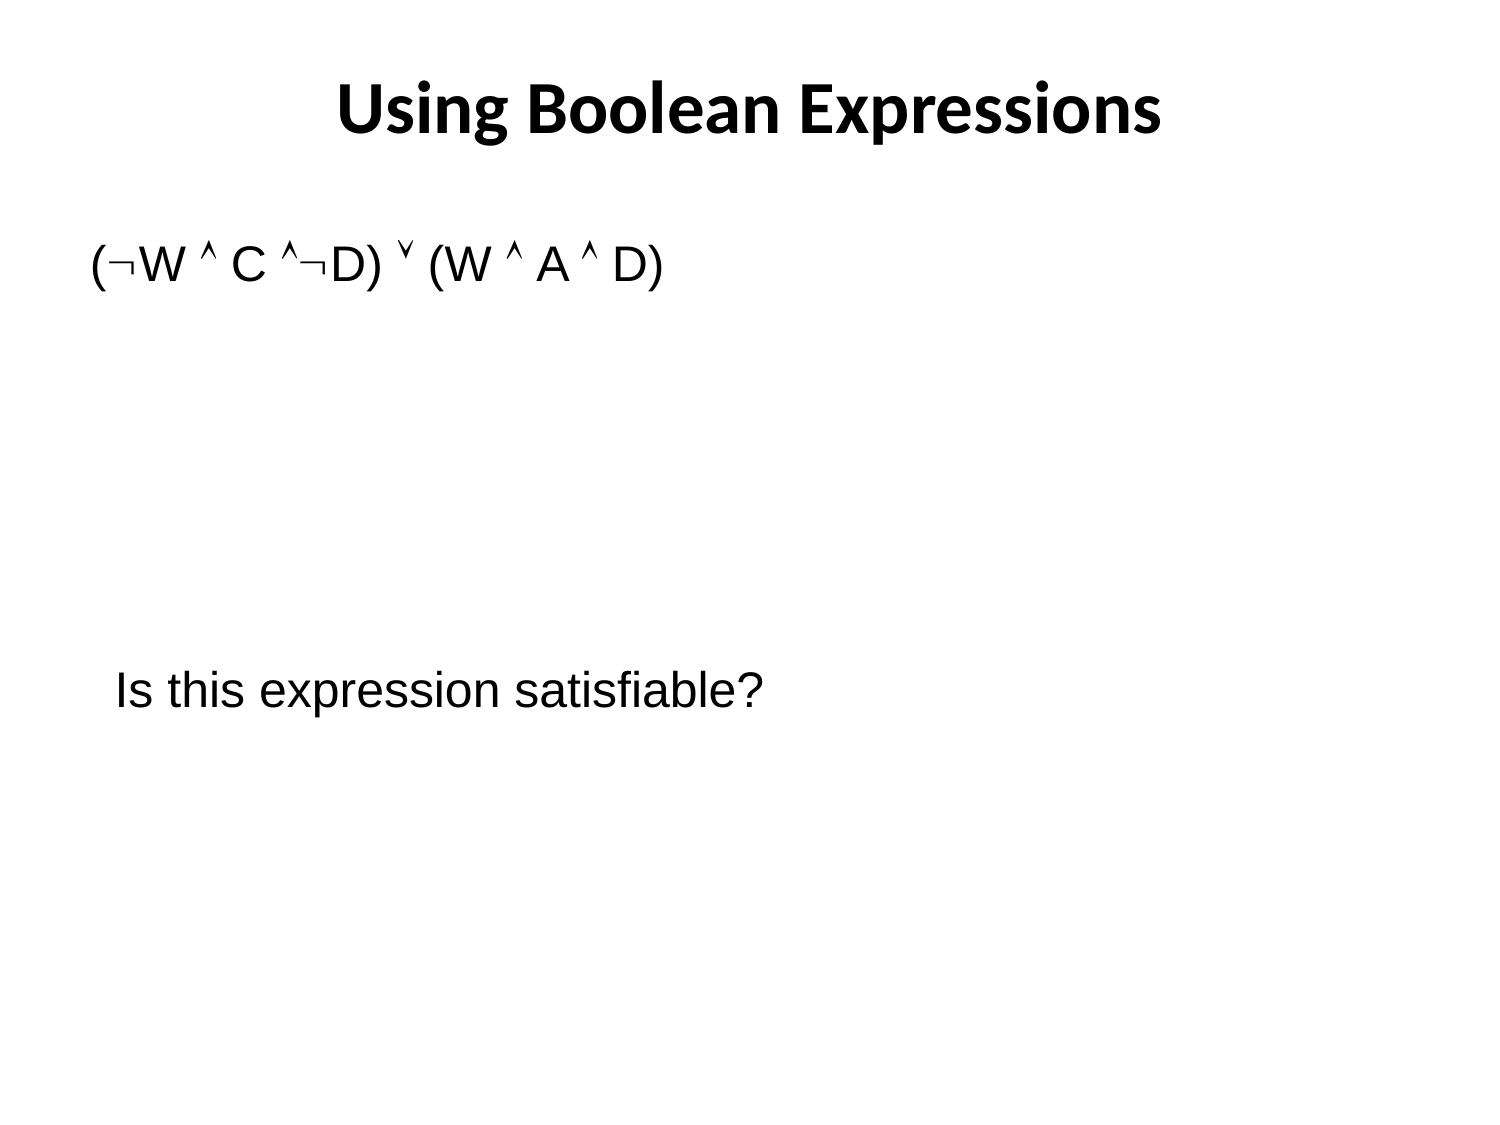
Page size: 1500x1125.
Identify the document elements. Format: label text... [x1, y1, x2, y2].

text_box (W  C D)  (W  A  D) [75, 224, 1450, 299]
title Using Boolean Expressions [75, 45, 1425, 163]
text_box Is this expression satisfiable? [99, 649, 1363, 725]
